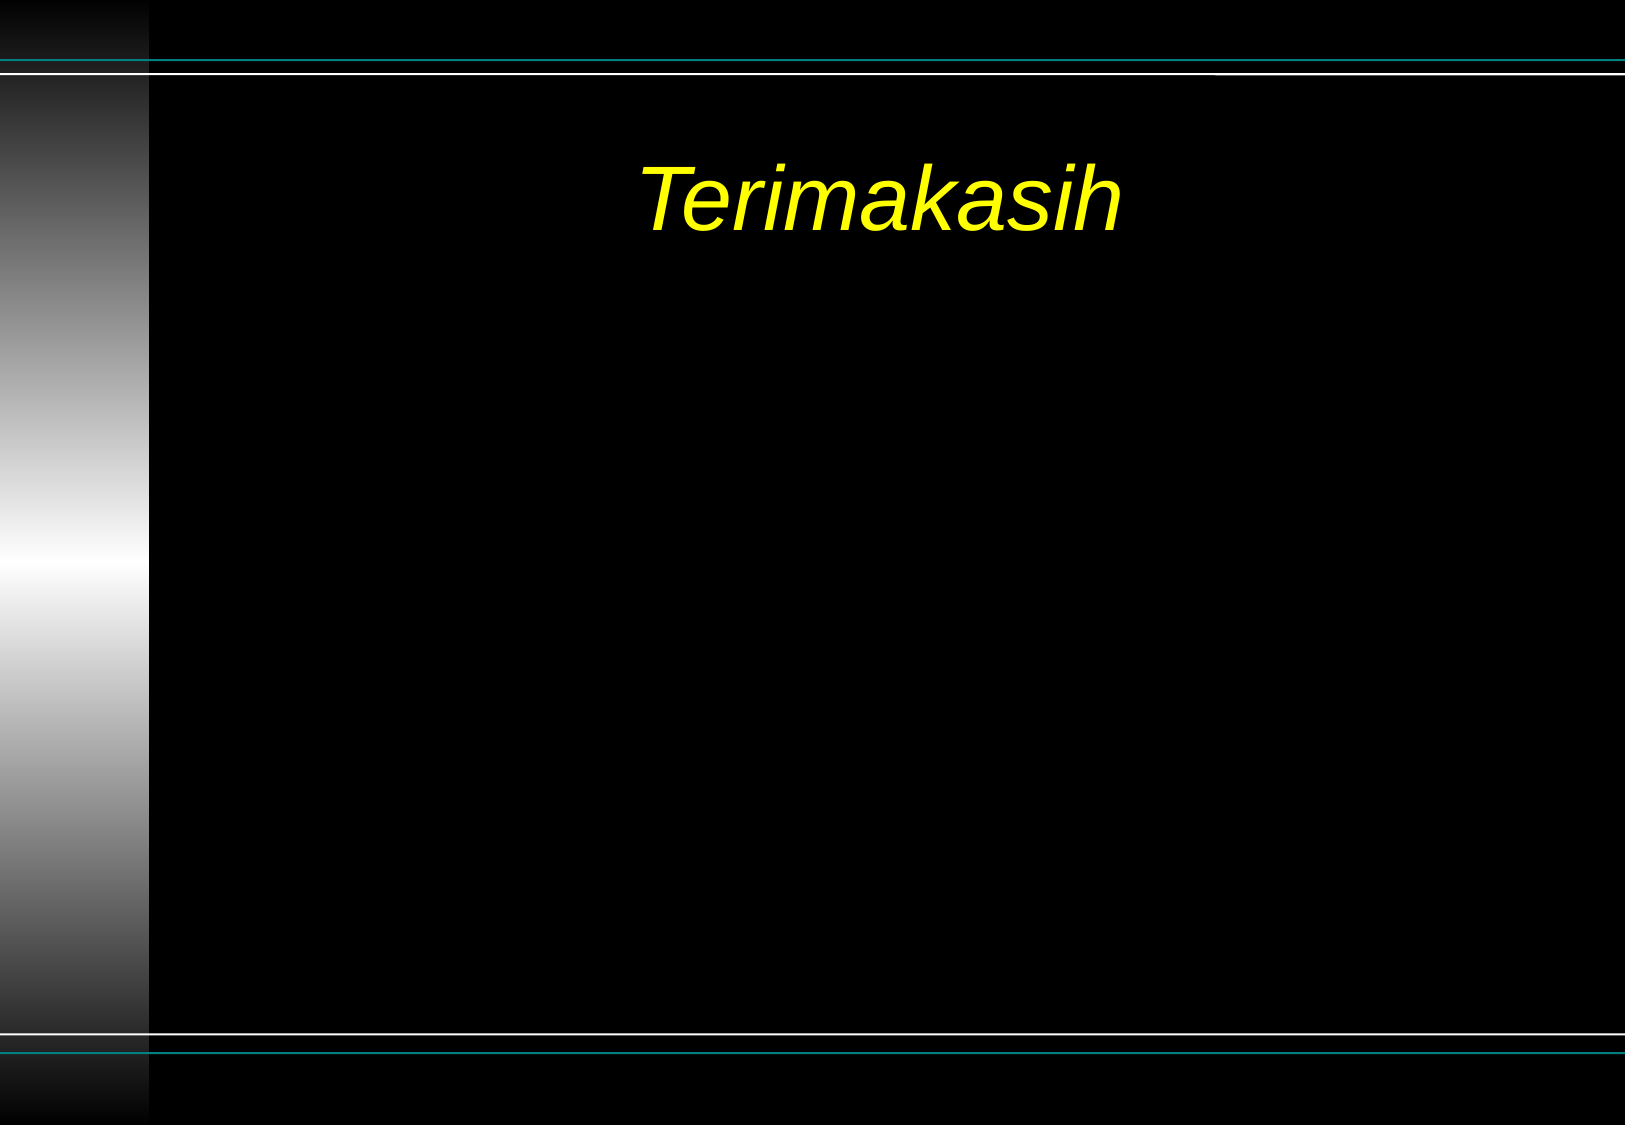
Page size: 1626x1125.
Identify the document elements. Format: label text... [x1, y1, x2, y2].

title Terimakasih [189, 99, 1572, 288]
